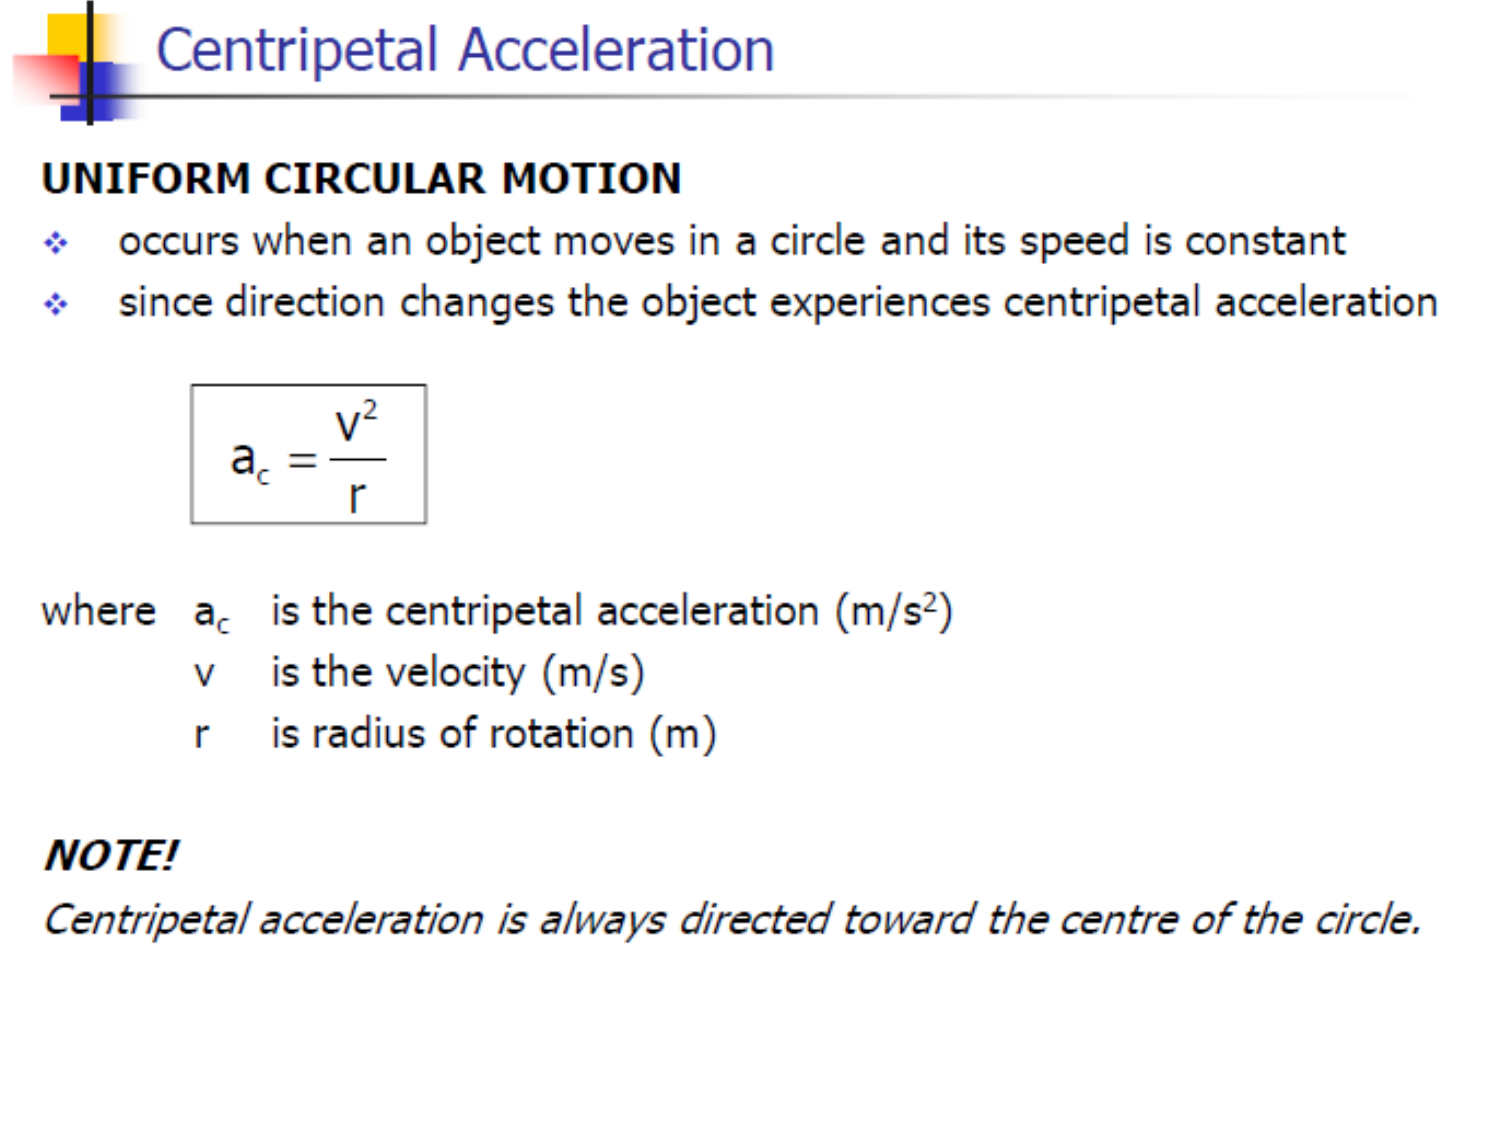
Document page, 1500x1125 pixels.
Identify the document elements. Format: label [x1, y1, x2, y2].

picture [0, 0, 1500, 976]
